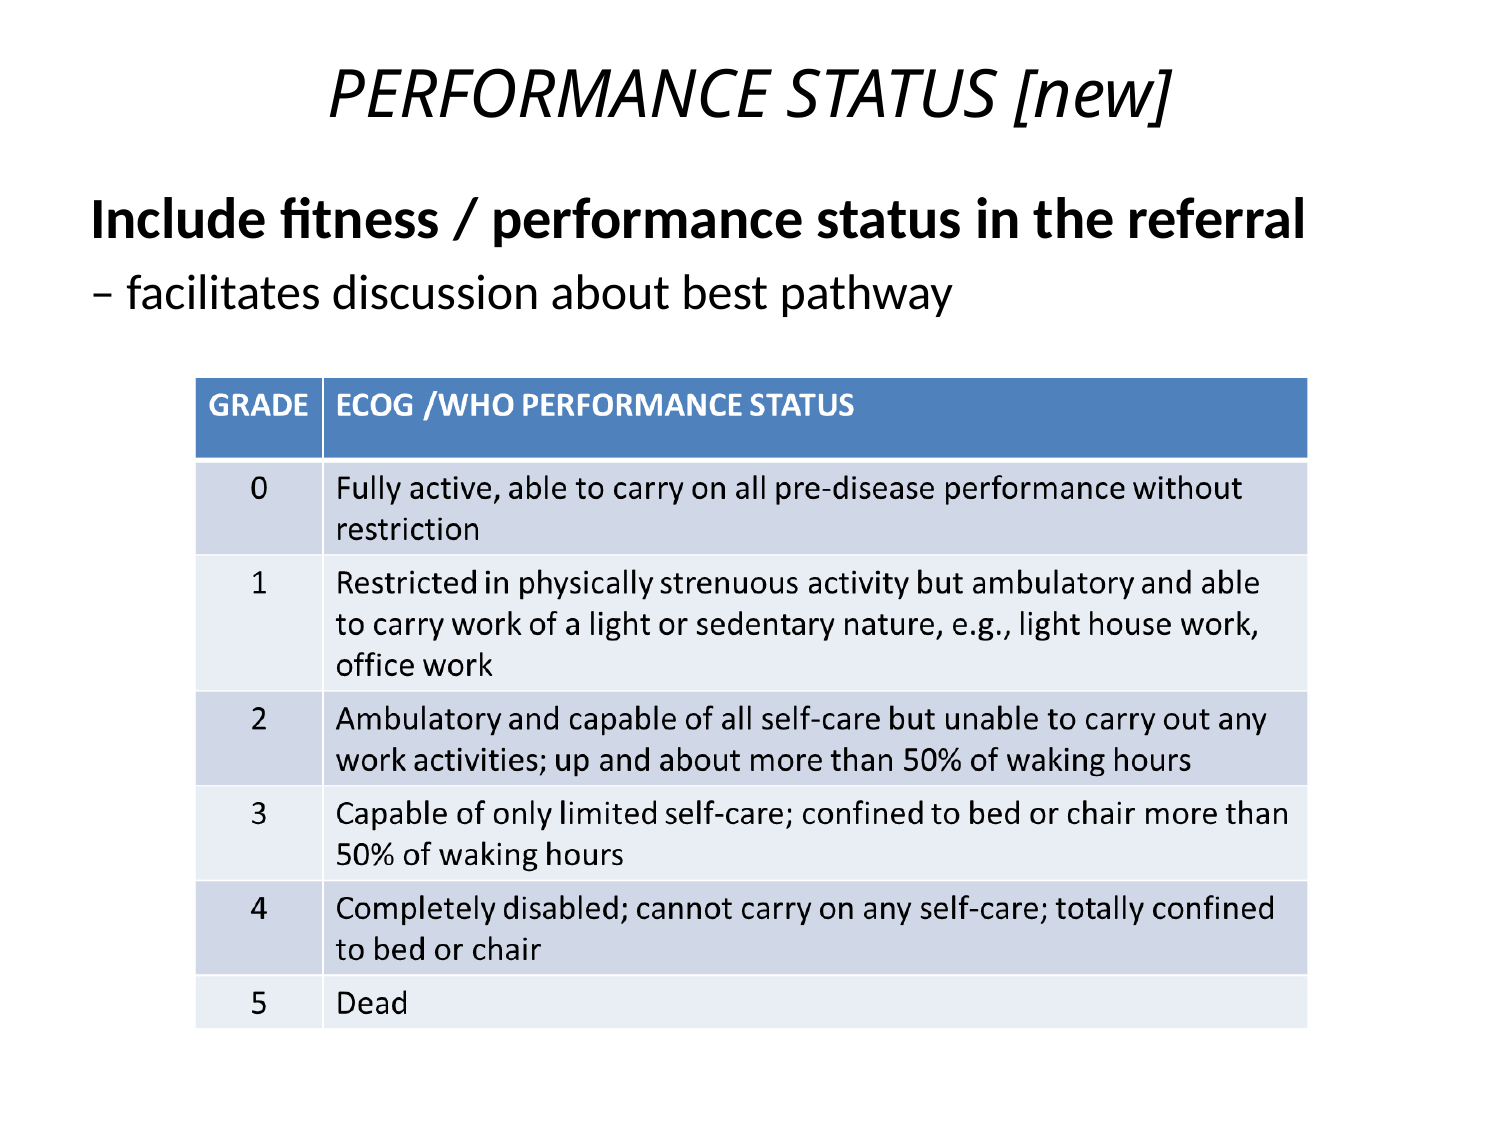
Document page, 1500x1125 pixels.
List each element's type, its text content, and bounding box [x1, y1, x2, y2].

list Include fitness / performance status in the referral – facilitates discussion about best pathway [75, 172, 1425, 1059]
title PERFORMANCE STATUS [new] [75, 45, 1425, 138]
picture [194, 373, 1308, 1044]
